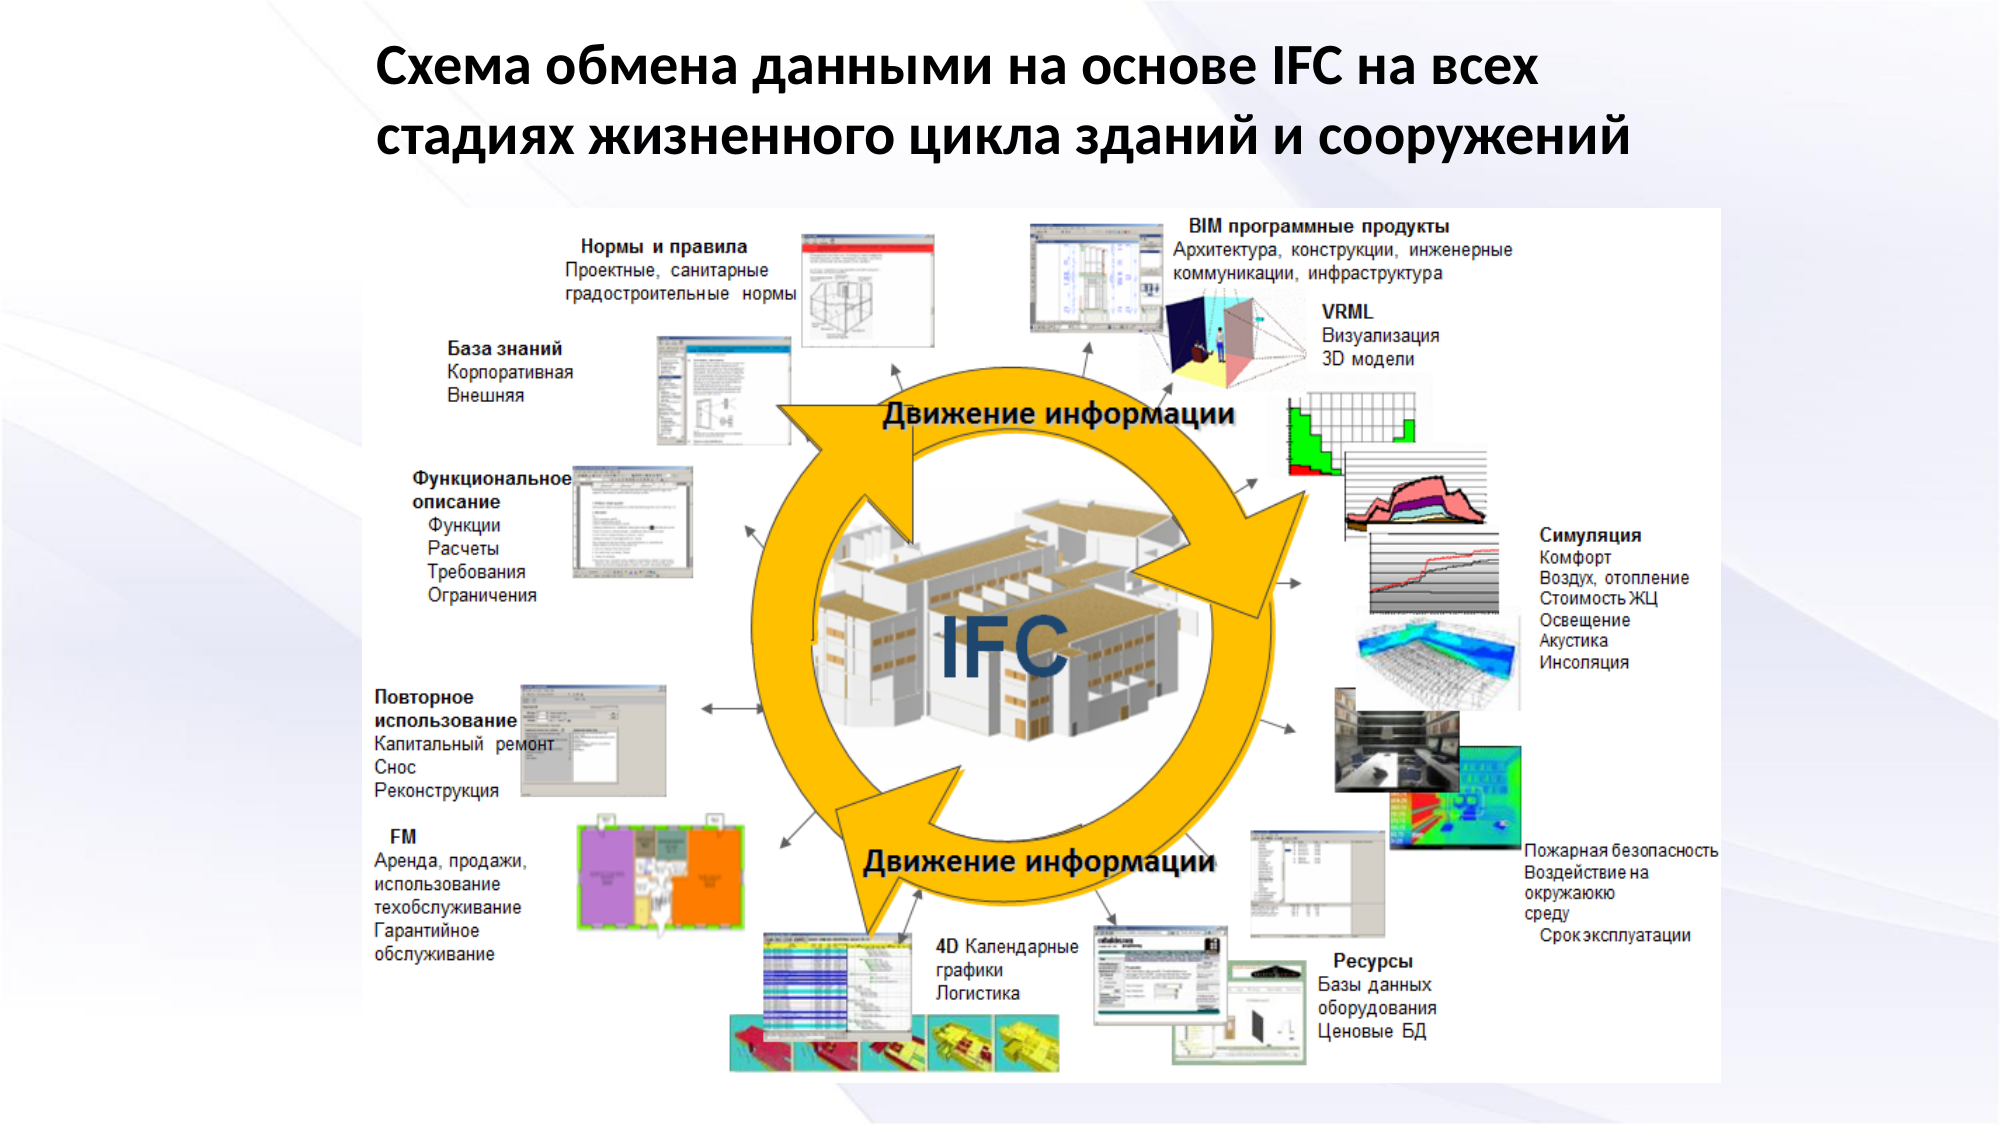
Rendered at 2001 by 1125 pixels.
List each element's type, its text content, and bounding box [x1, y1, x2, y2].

text_box Схема обмена данными на основе IFC на всех стадиях жизненного цикла зданий и сооружений [362, 19, 1674, 174]
picture [0, 0, 2001, 1125]
